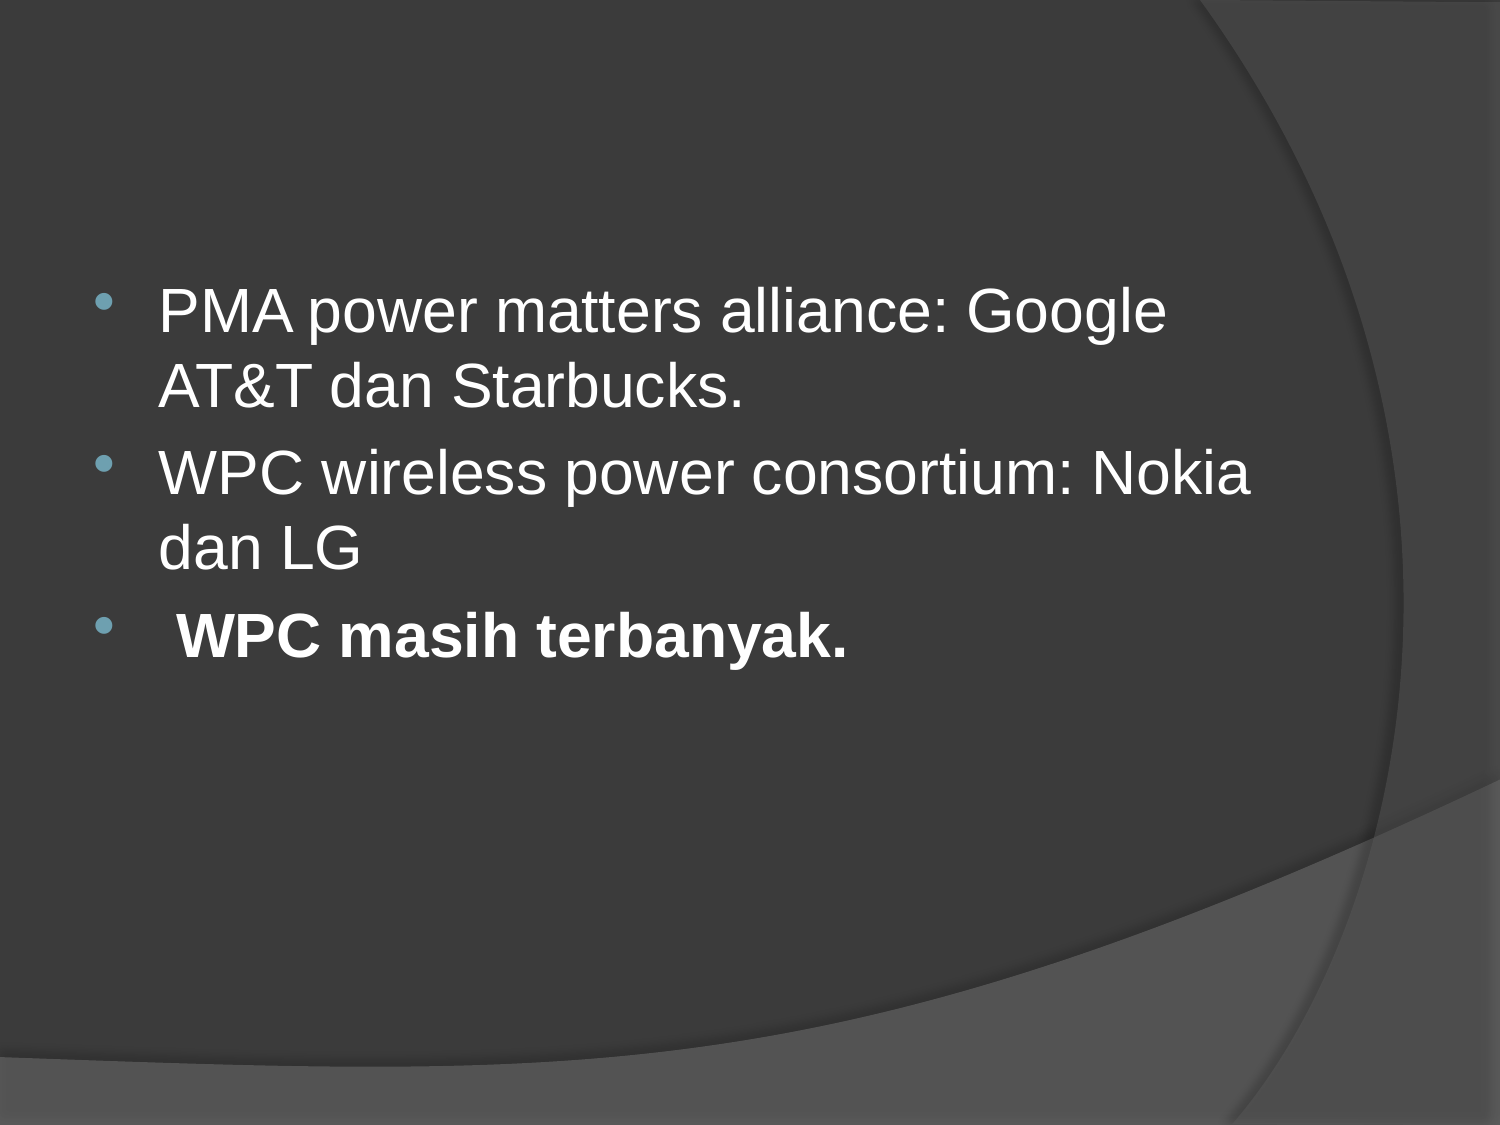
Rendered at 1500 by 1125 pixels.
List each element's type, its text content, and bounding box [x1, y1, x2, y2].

list PMA power matters alliance: Google AT&T dan Starbucks. WPC wireless power consortium: Nokia dan LG WPC masih terbanyak. [75, 262, 1300, 1005]
